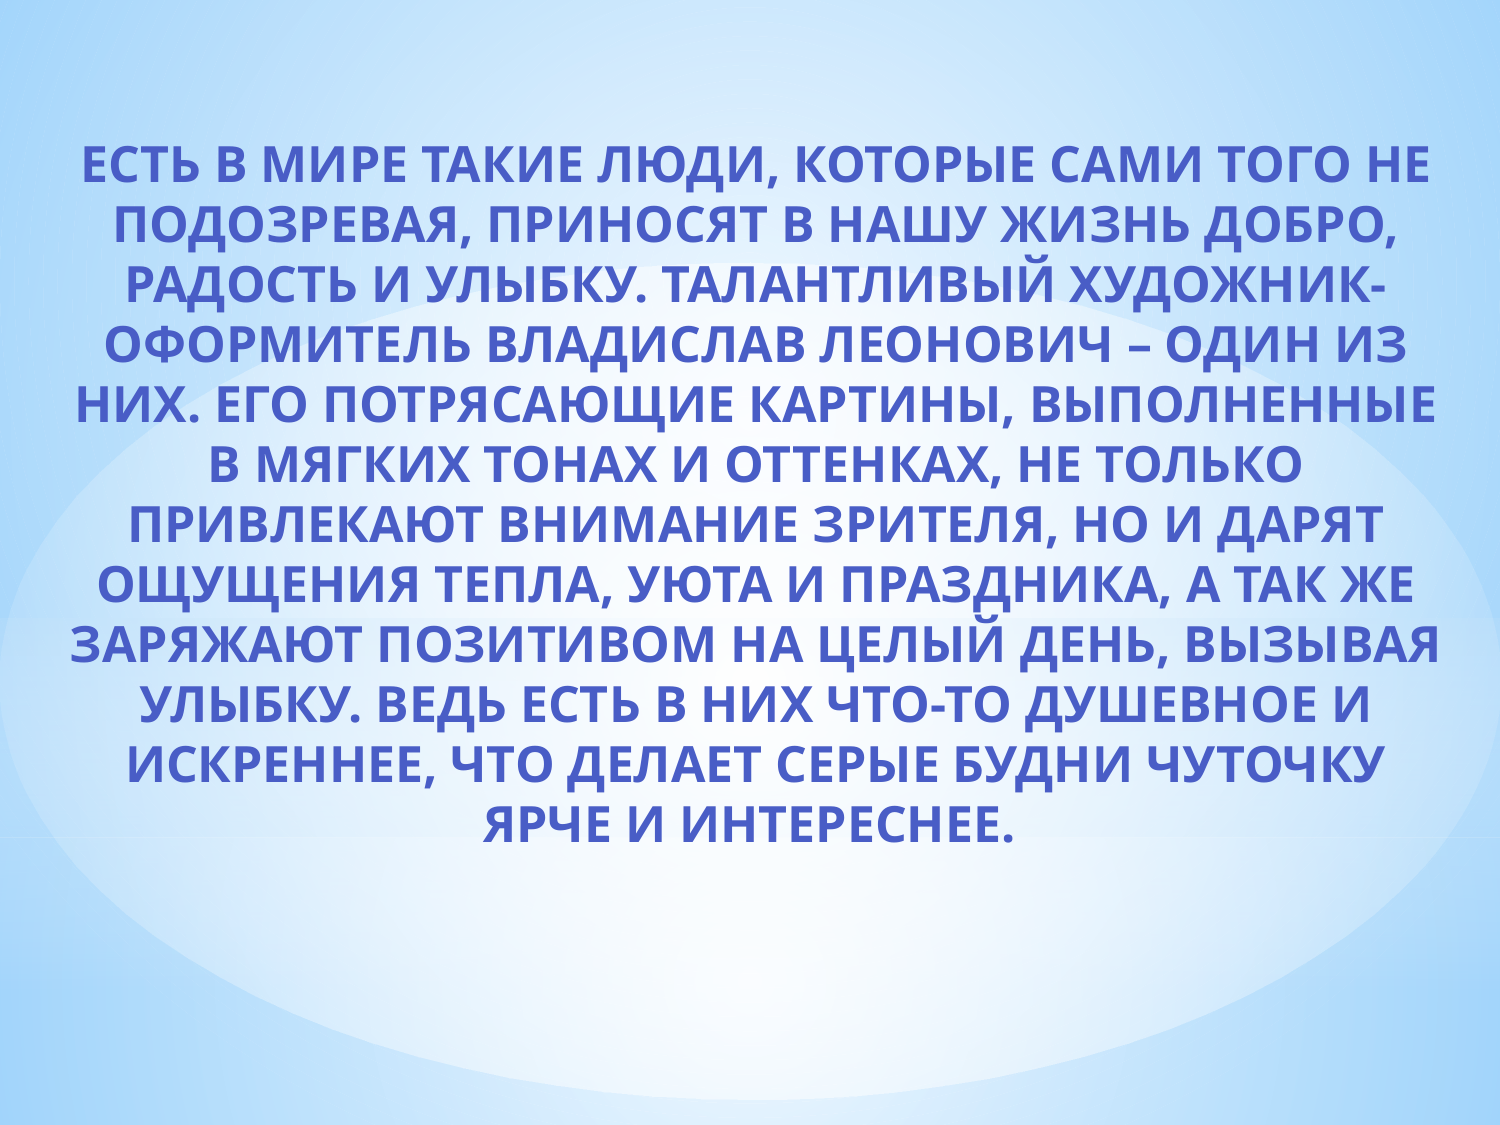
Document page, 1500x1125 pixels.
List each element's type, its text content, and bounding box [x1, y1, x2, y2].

text_box Есть в мире такие люди, которые сами того не подозревая, приносят в нашу жизнь добро, радость и улыбку. Талантливый художник-оформитель Владислав Леонович – один из них. Его потрясающие картины, выполненные в мягких тонах и оттенках, не только привлекают внимание зрителя, но и дарят ощущения тепла, уюта и праздника, а так же заряжают позитивом на целый день, вызывая улыбку. Ведь есть в них что-то душевное и искреннее, что делает серые будни чуточку ярче и интереснее. [53, 125, 1459, 861]
